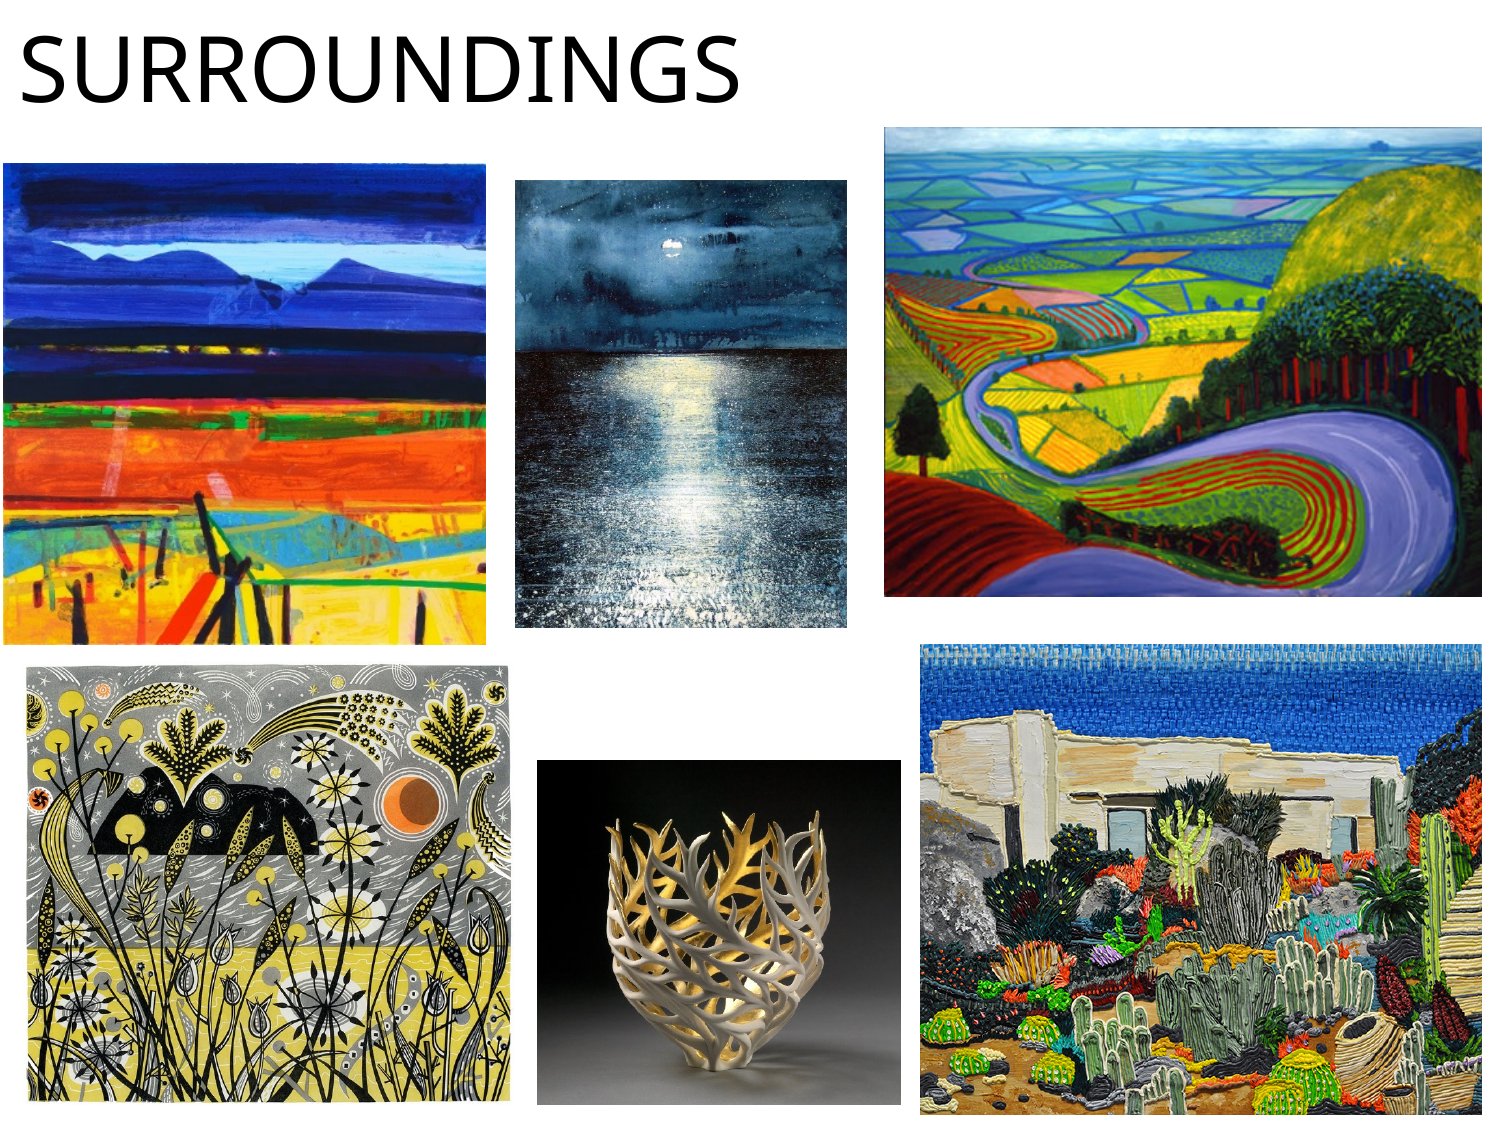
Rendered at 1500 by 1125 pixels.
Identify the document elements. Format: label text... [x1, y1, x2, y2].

picture [22, 661, 514, 1105]
picture [537, 760, 901, 1105]
picture [3, 163, 486, 645]
picture [920, 644, 1482, 1115]
picture [884, 127, 1482, 597]
title SURROUNDINGS [3, 0, 1374, 146]
picture [515, 180, 847, 628]
